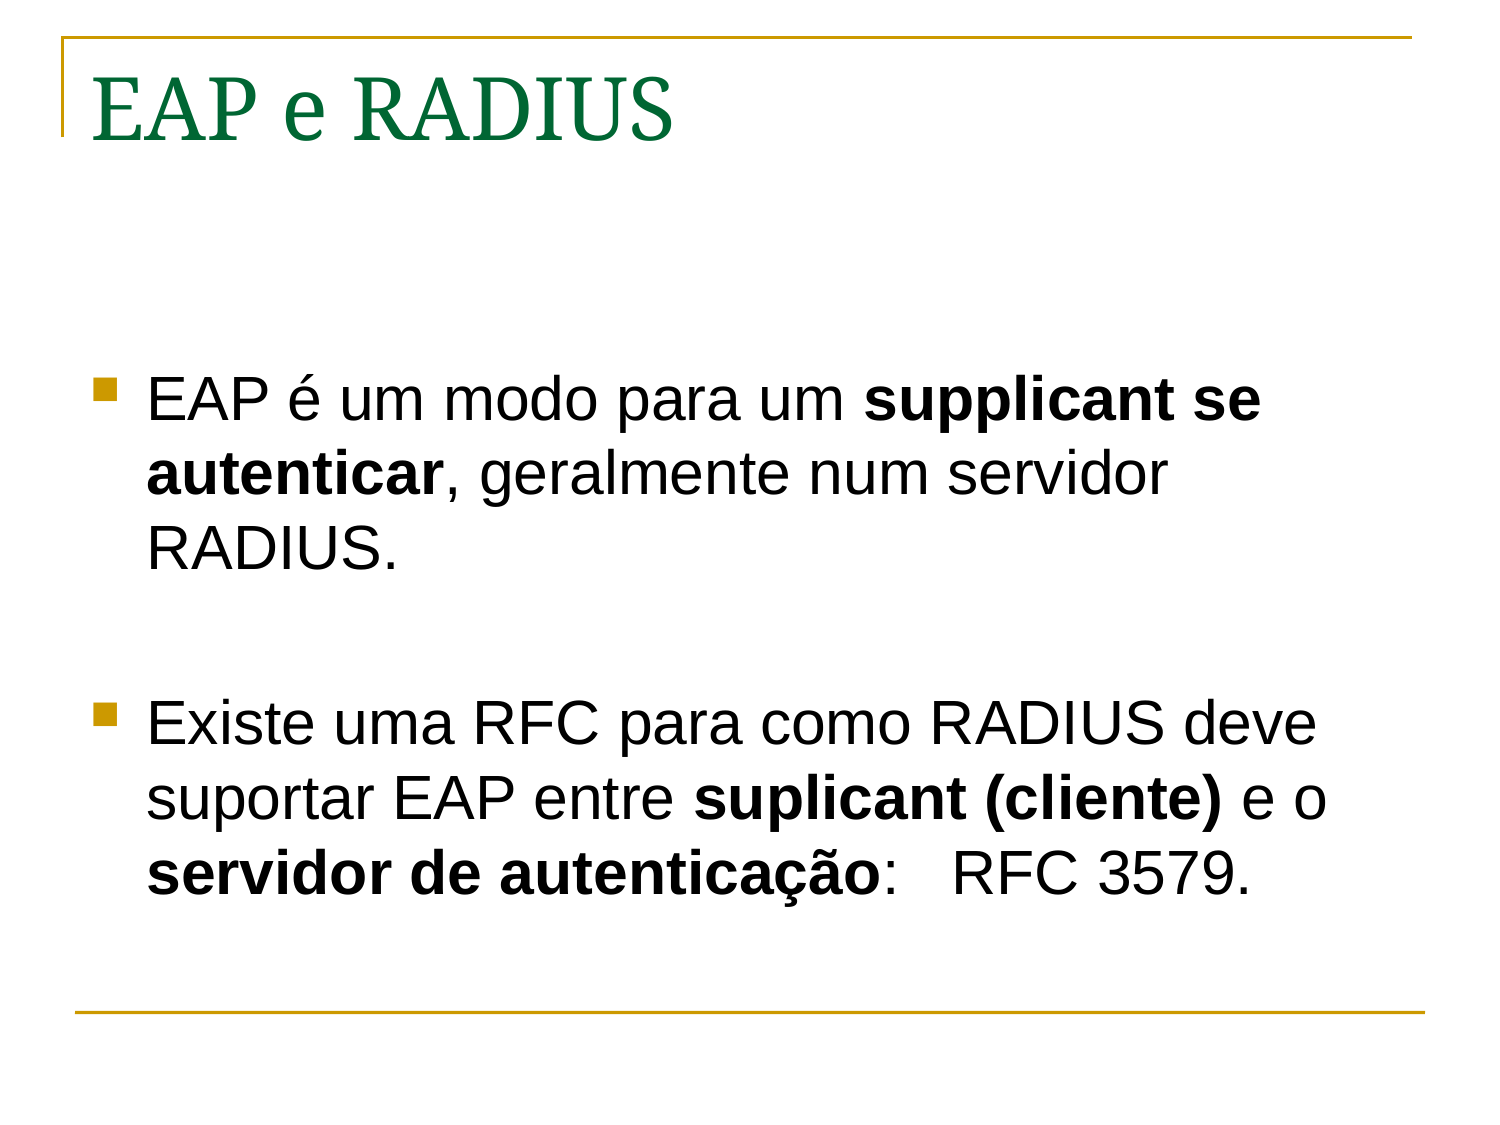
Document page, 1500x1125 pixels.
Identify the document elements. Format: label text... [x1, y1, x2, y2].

title EAP e RADIUS [74, 45, 1426, 233]
list EAP é um modo para um supplicant se autenticar, geralmente num servidor RADIUS. Existe uma RFC para como RADIUS deve suportar EAP entre suplicant (cliente) e o servidor de autenticação: RFC 3579. [74, 262, 1426, 1006]
